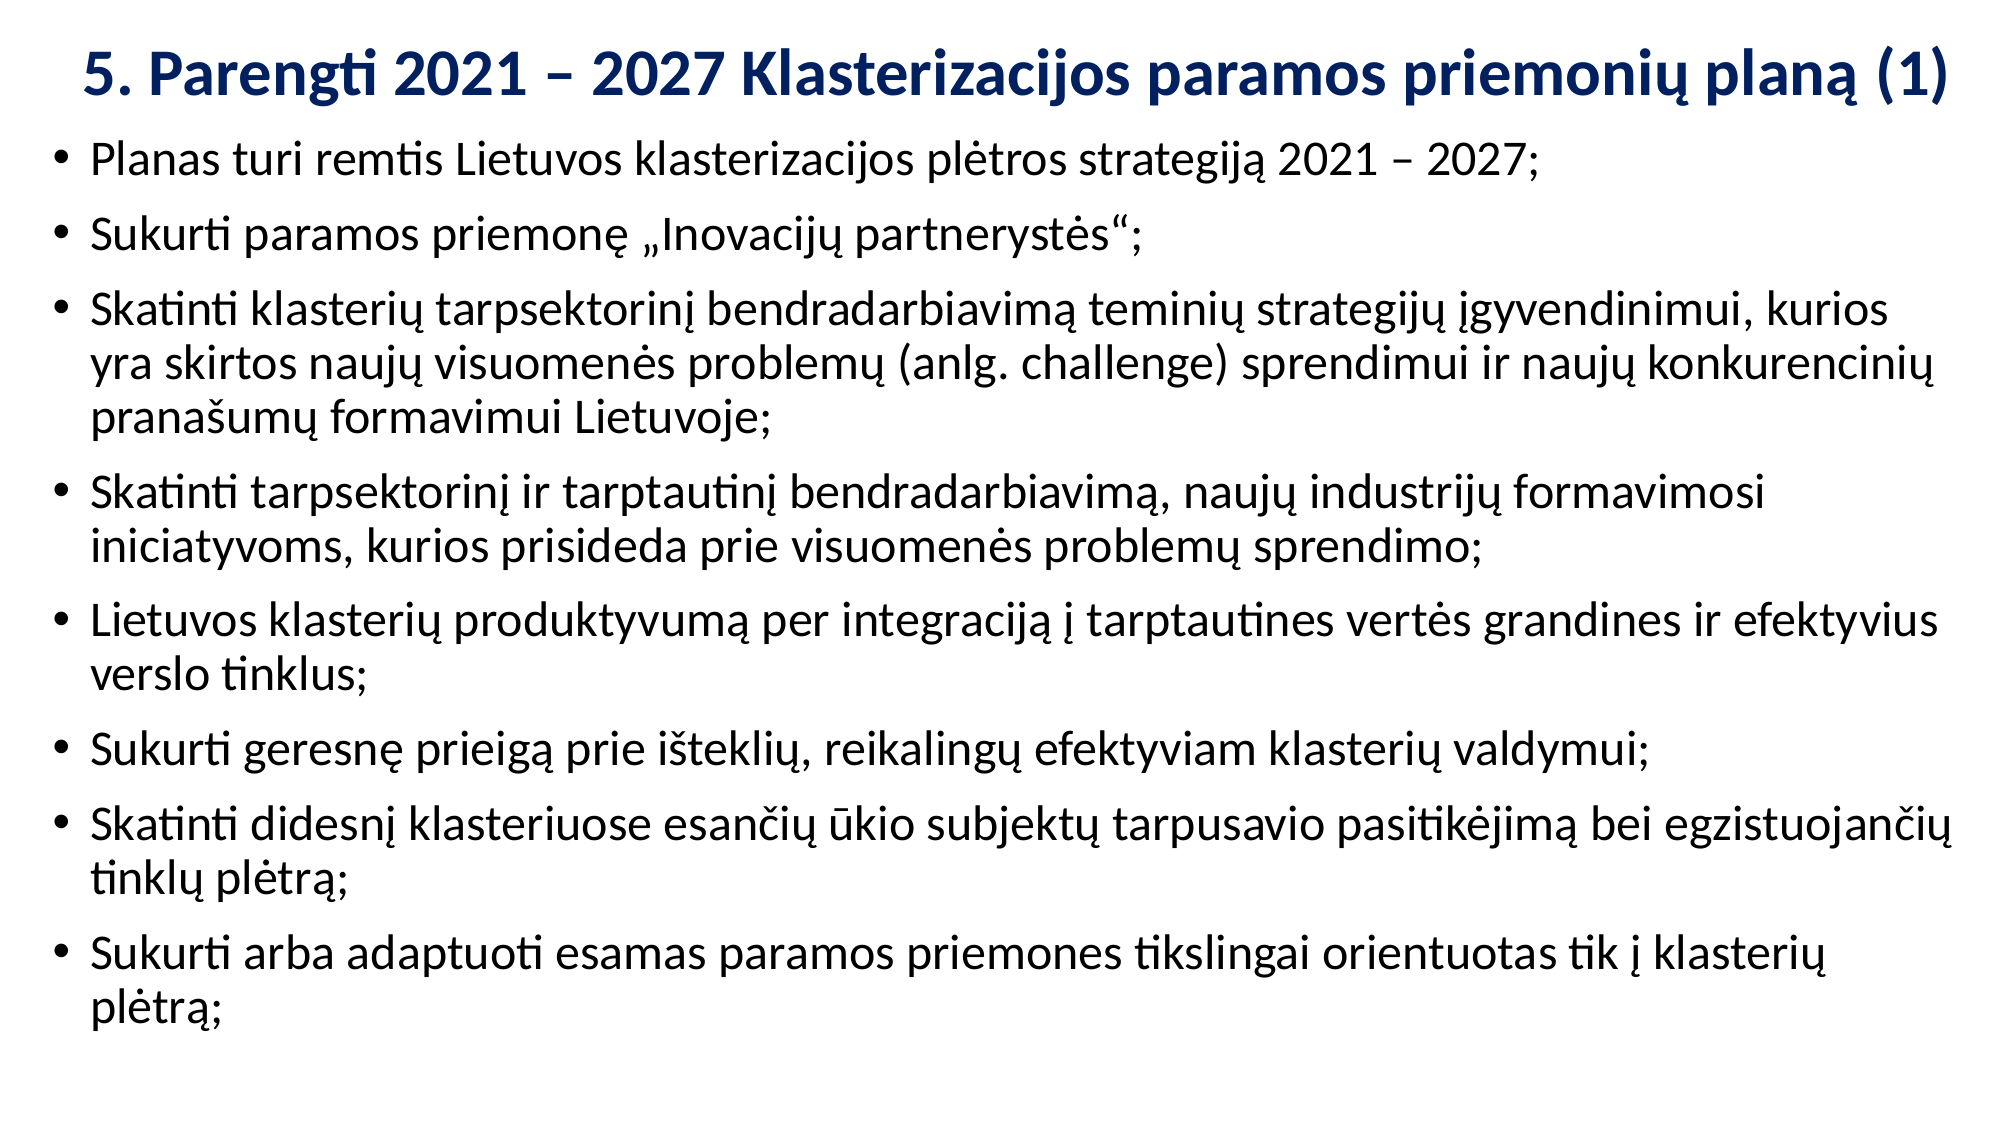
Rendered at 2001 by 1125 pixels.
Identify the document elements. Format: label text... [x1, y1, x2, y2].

list Planas turi remtis Lietuvos klasterizacijos plėtros strategiją 2021 – 2027; Sukurti paramos priemonę „Inovacijų partnerystės“; Skatinti klasterių tarpsektorinį bendradarbiavimą teminių strategijų įgyvendinimui, kurios yra skirtos naujų visuomenės problemų (anlg. challenge) sprendimui ir naujų konkurencinių pranašumų formavimui Lietuvoje; Skatinti tarpsektorinį ir tarptautinį bendradarbiavimą, naujų industrijų formavimosi iniciatyvoms, kurios prisideda prie visuomenės problemų sprendimo; Lietuvos klasterių produktyvumą per integraciją į tarptautines vertės grandines ir efektyvius verslo tinklus; Sukurti geresnę prieigą prie išteklių, reikalingų efektyviam klasterių valdymui; Skatinti didesnį klasteriuose esančių ūkio subjektų tarpusavio pasitikėjimą bei egzistuojančių tinklų plėtrą; Sukurti arba adaptuoti esamas paramos priemones tikslingai orientuotas tik į klasterių plėtrą; [37, 125, 1971, 1103]
title 5. Parengti 2021 – 2027 Klasterizacijos paramos priemonių planą (1) [67, 22, 2000, 125]
